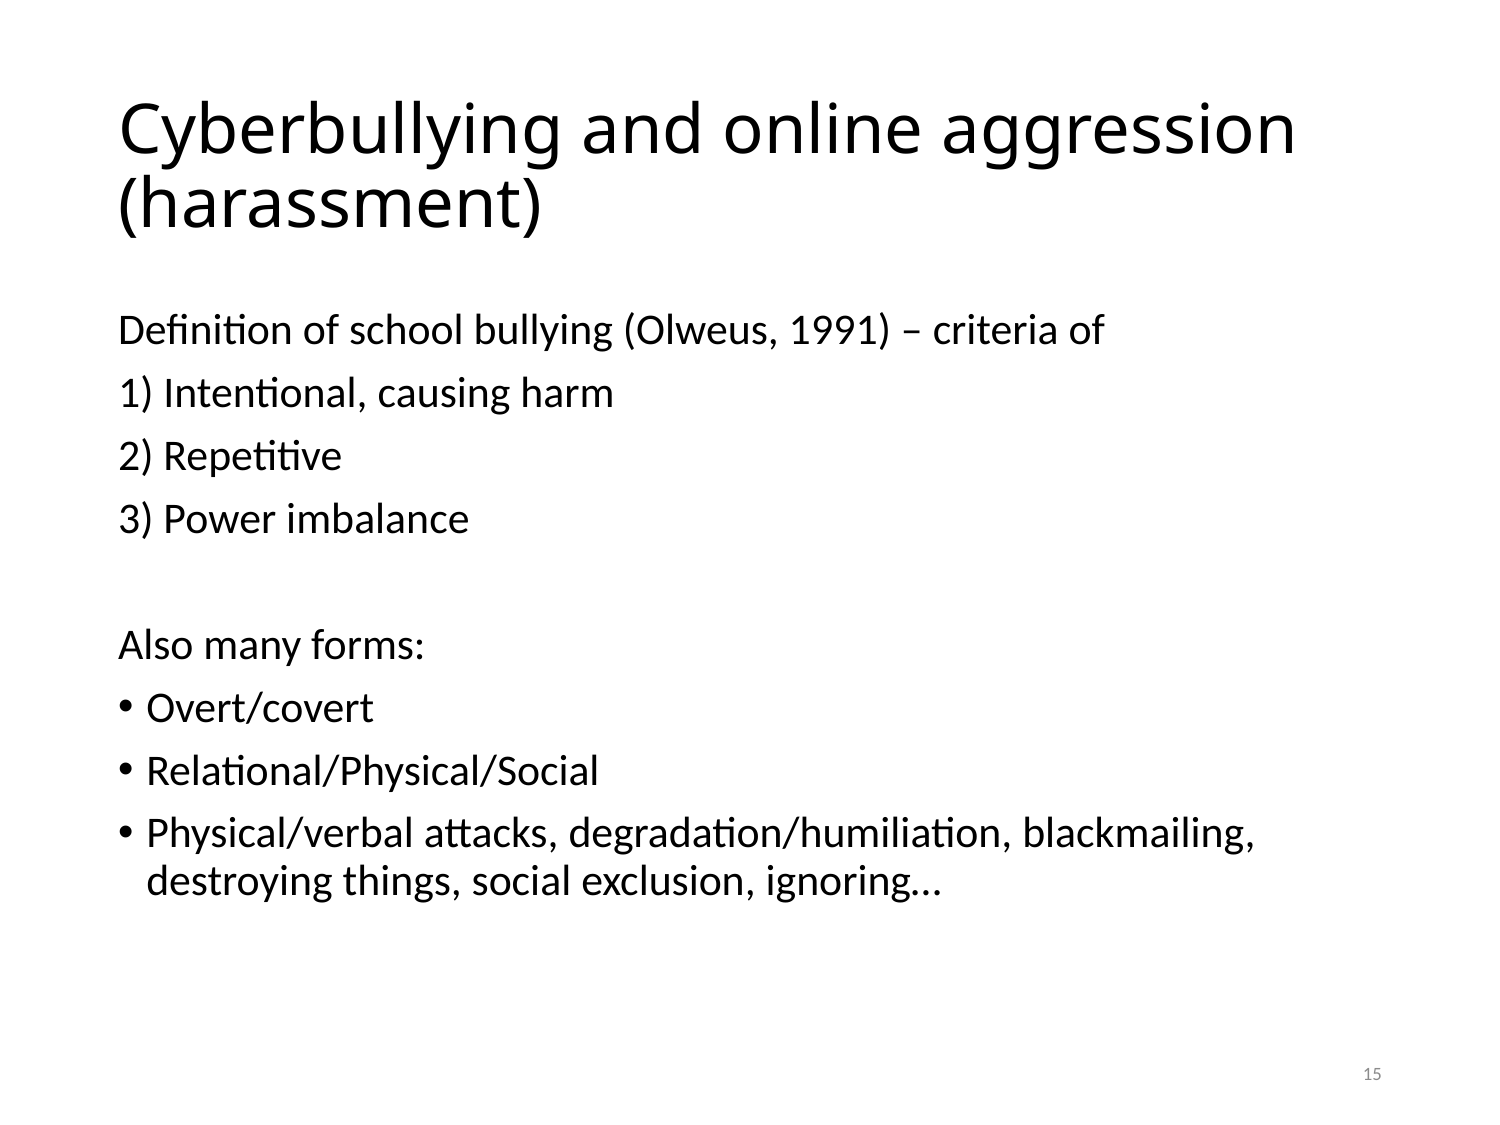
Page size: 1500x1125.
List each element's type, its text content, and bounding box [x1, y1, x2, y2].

list Definition of school bullying (Olweus, 1991) – criteria of 1) Intentional, causing harm 2) Repetitive 3) Power imbalance Also many forms: Overt/covert Relational/Physical/Social Physical/verbal attacks, degradation/humiliation, blackmailing, destroying things, social exclusion, ignoring… [103, 299, 1397, 1014]
slide_number 15 [1059, 1042, 1397, 1103]
title Cyberbullying and online aggression (harassment) [103, 59, 1397, 278]
